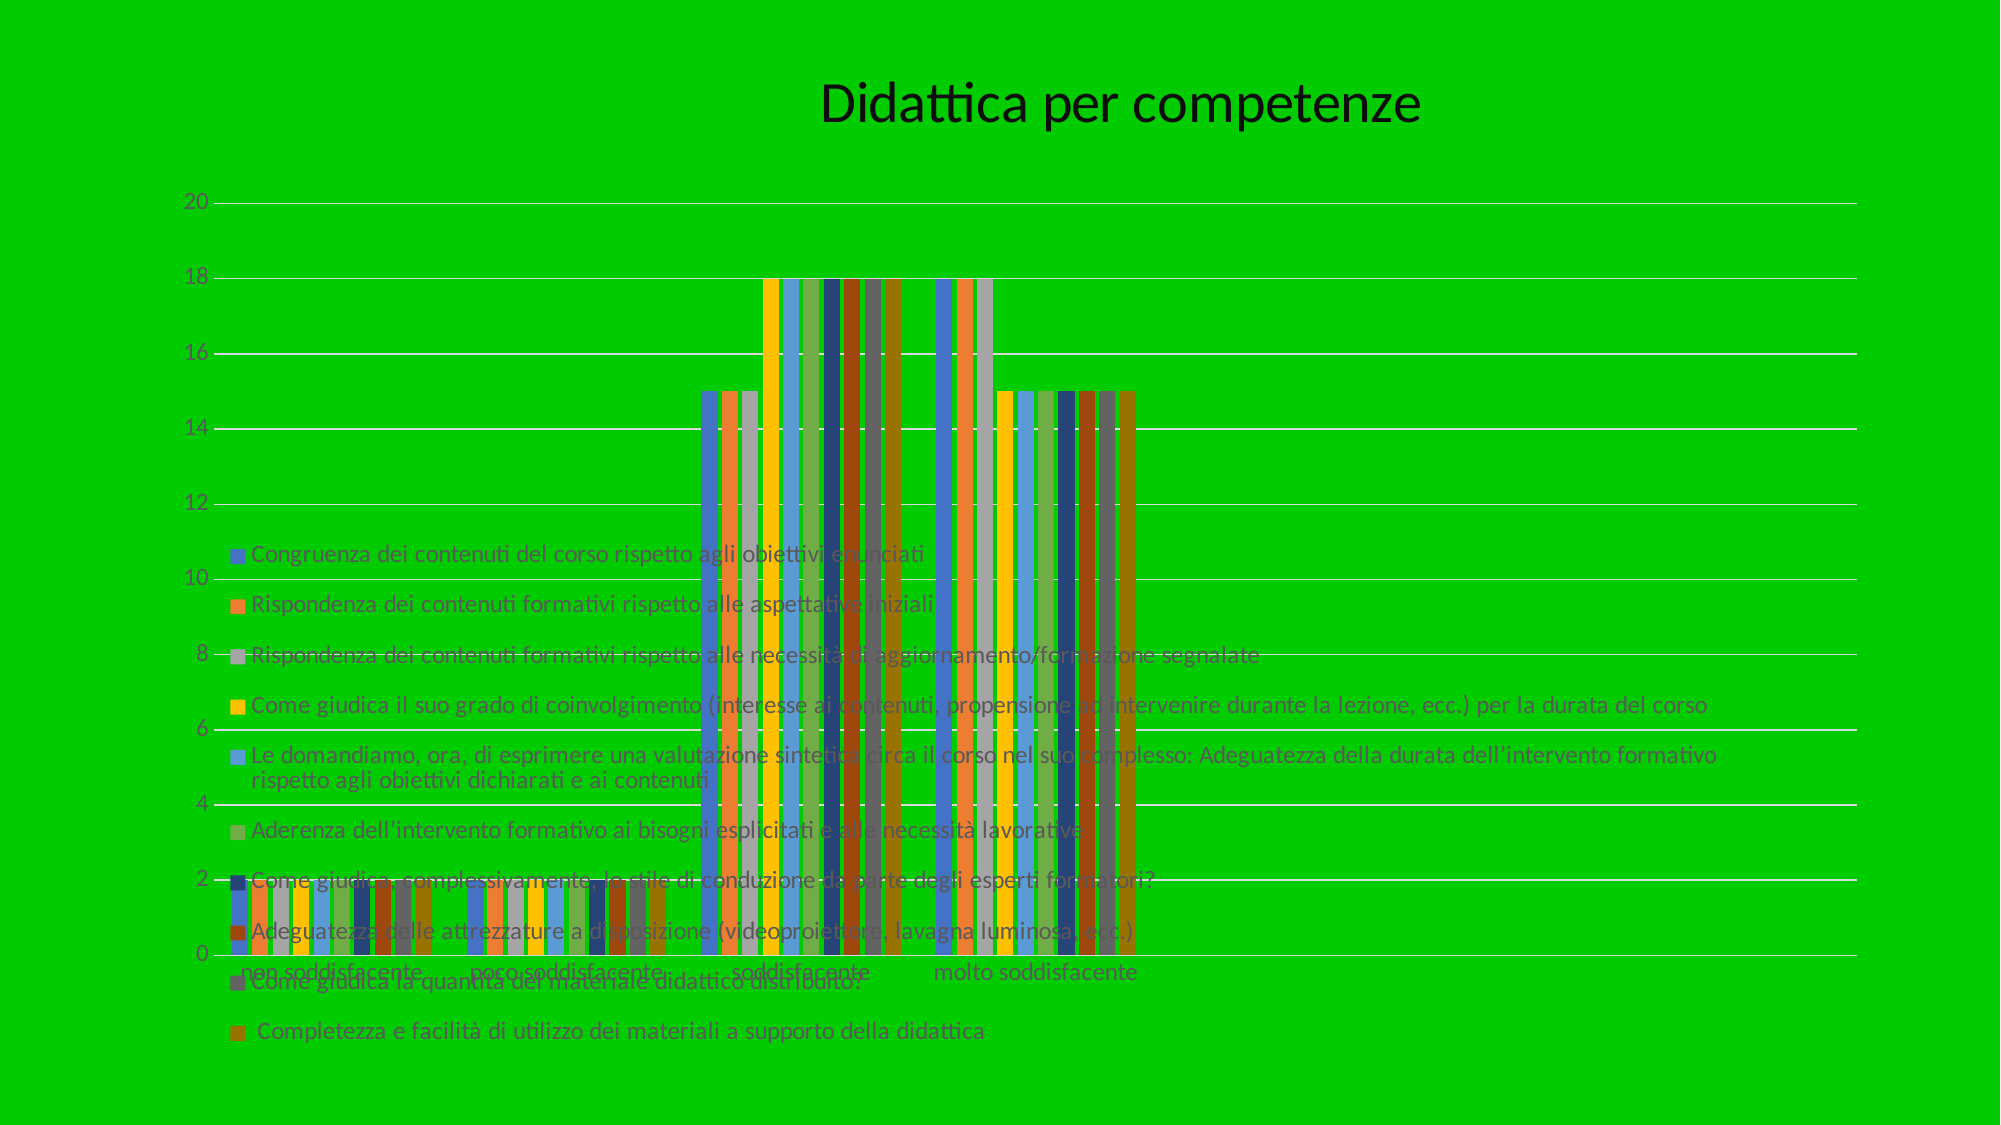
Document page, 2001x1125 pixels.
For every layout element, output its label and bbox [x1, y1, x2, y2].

chart [148, 48, 1893, 1080]
